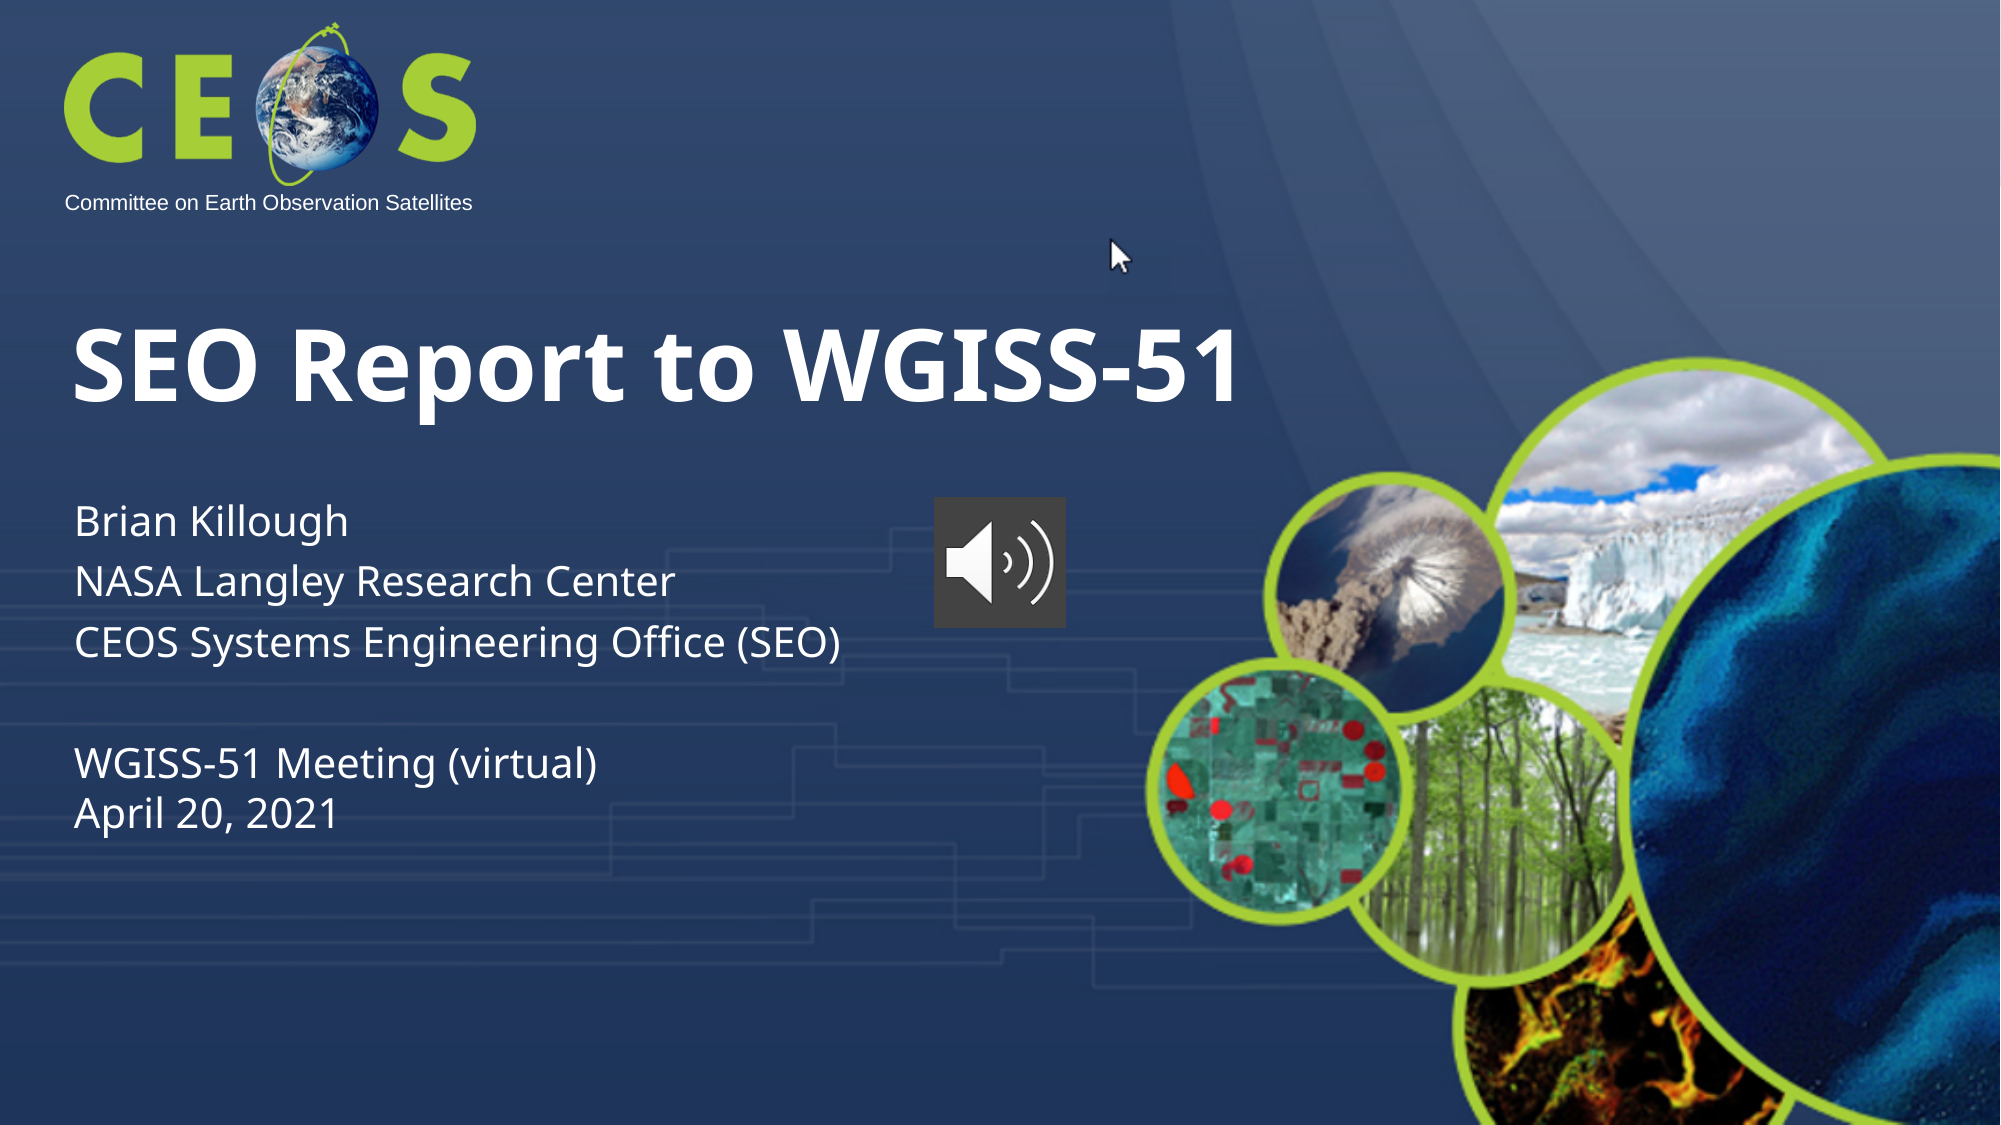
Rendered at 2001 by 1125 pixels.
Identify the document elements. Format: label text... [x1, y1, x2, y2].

picture [0, 0, 2001, 1125]
picture [1989, 503, 1997, 510]
text_box SEO Report to WGISS-51 [56, 294, 1354, 430]
picture [1996, 491, 2001, 505]
picture [1976, 530, 1984, 536]
text_box Brian Killough NASA Langley Research Center CEOS Systems Engineering Office (SEO) WGISS-51 Meeting (virtual) April 20, 2021 [59, 487, 1241, 851]
